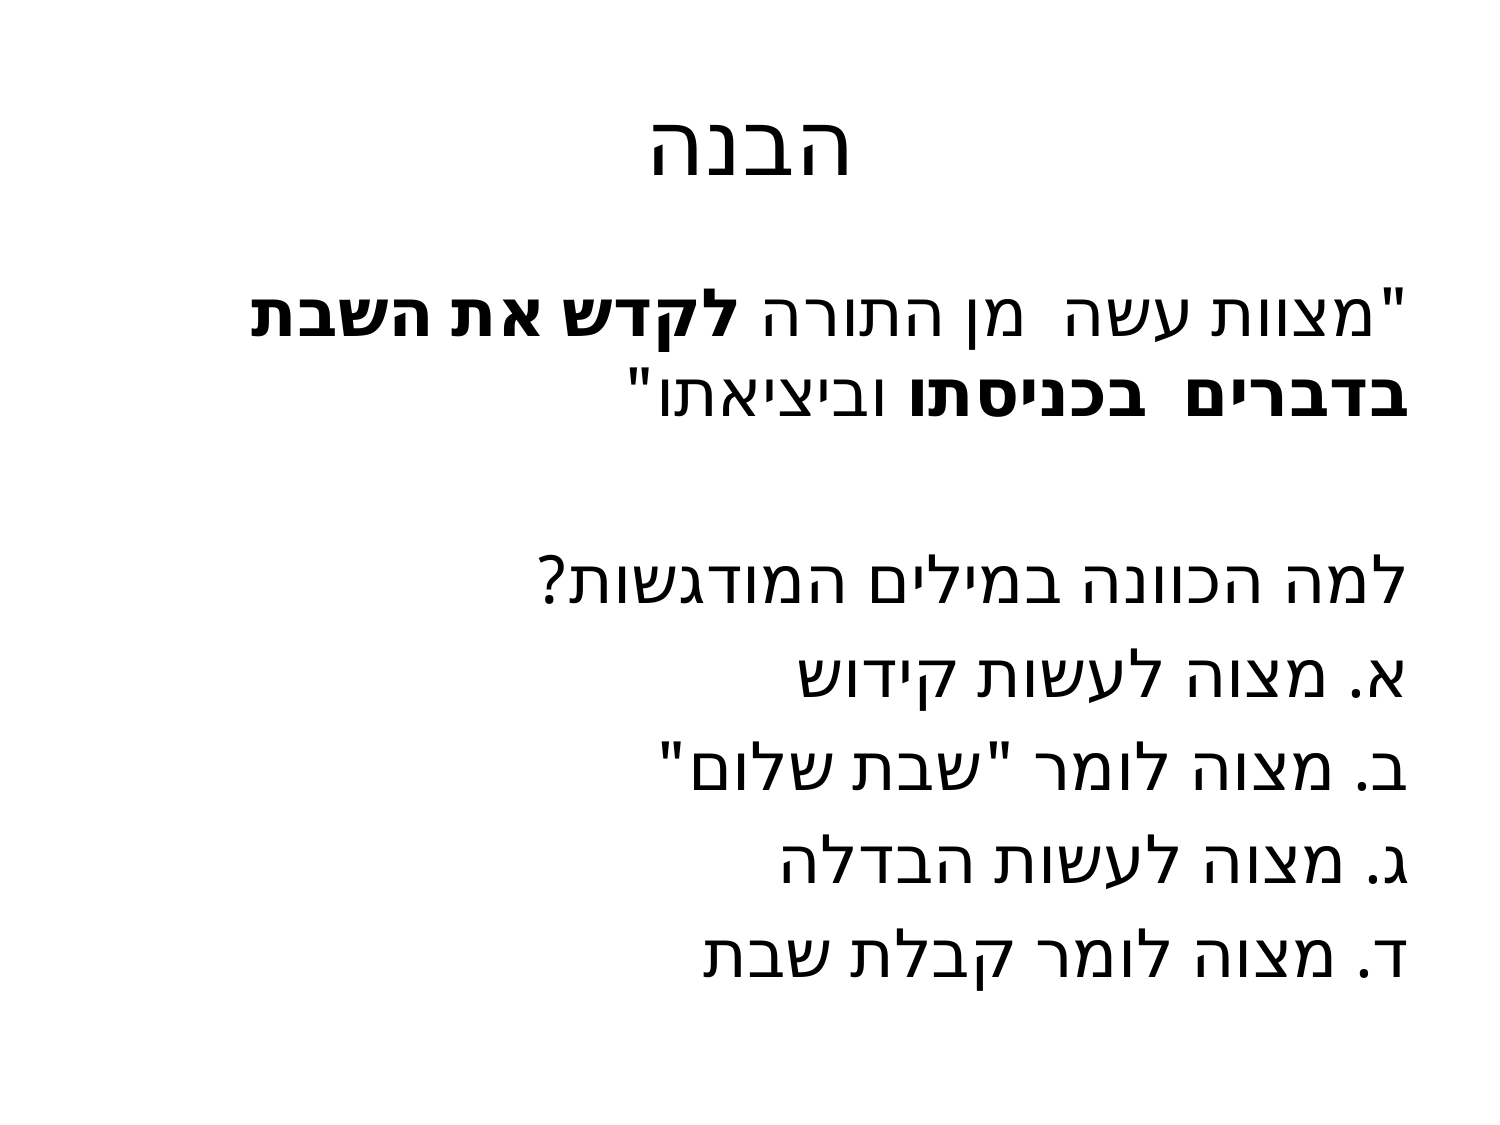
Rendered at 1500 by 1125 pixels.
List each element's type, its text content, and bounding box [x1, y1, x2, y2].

title הבנה [75, 45, 1425, 233]
list "מצוות עשה מן התורה לקדש את השבת בדברים בכניסתו וביציאתו" למה הכוונה במילים המודגשות? א. מצוה לעשות קידוש ב. מצוה לומר "שבת שלום" ג. מצוה לעשות הבדלה ד. מצוה לומר קבלת שבת [75, 262, 1425, 1005]
